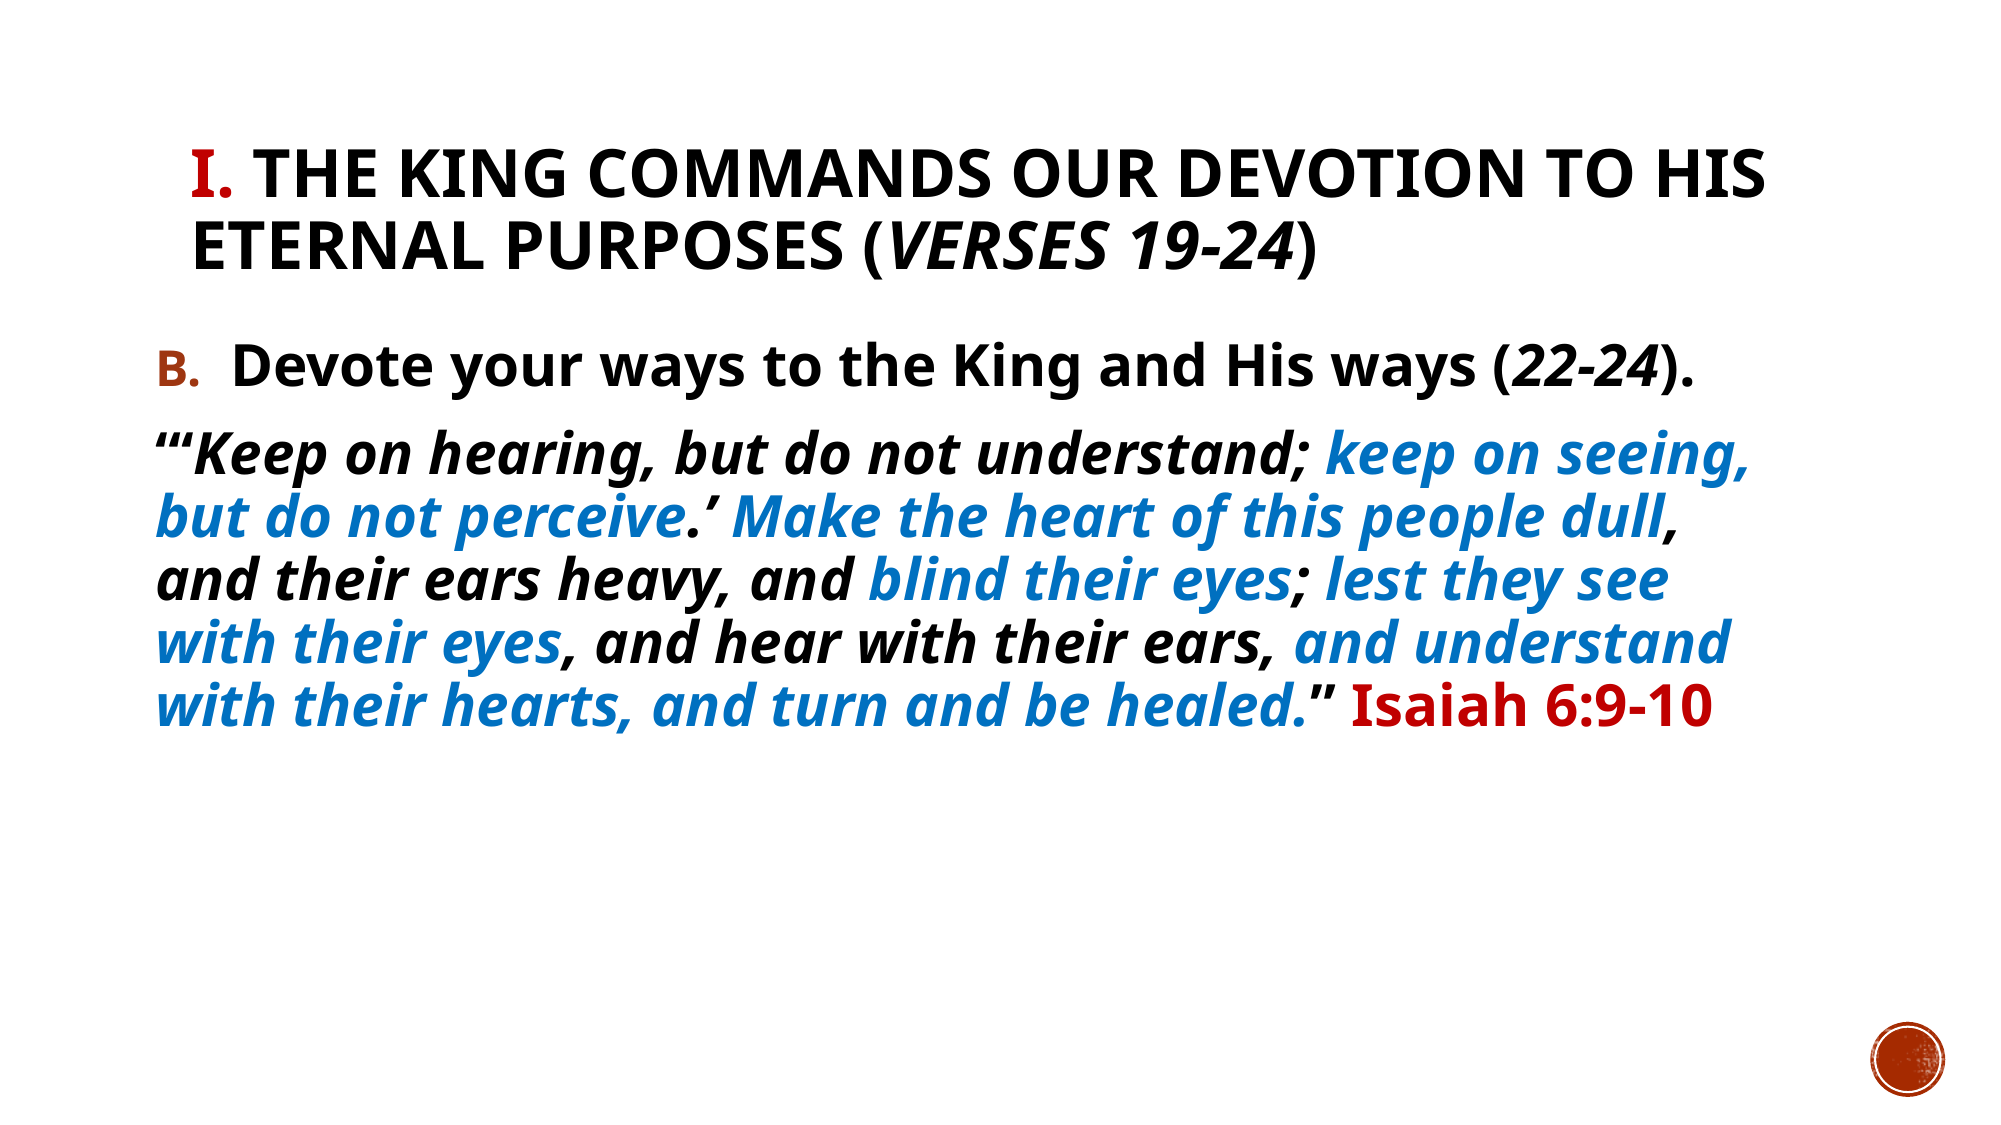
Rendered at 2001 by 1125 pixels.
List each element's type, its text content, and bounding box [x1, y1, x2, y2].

title I. The King commands our devotion to His eternal purposes (verses 19-24) [175, 79, 1826, 344]
list Devote your ways to the King and His ways (22-24). “‘Keep on hearing, but do not understand; keep on seeing, but do not perceive.’ Make the heart of this people dull, and their ears heavy, and blind their eyes; lest they see with their eyes, and hear with their ears, and understand with their hearts, and turn and be healed.” Isaiah 6:9-10 [140, 328, 1791, 1106]
